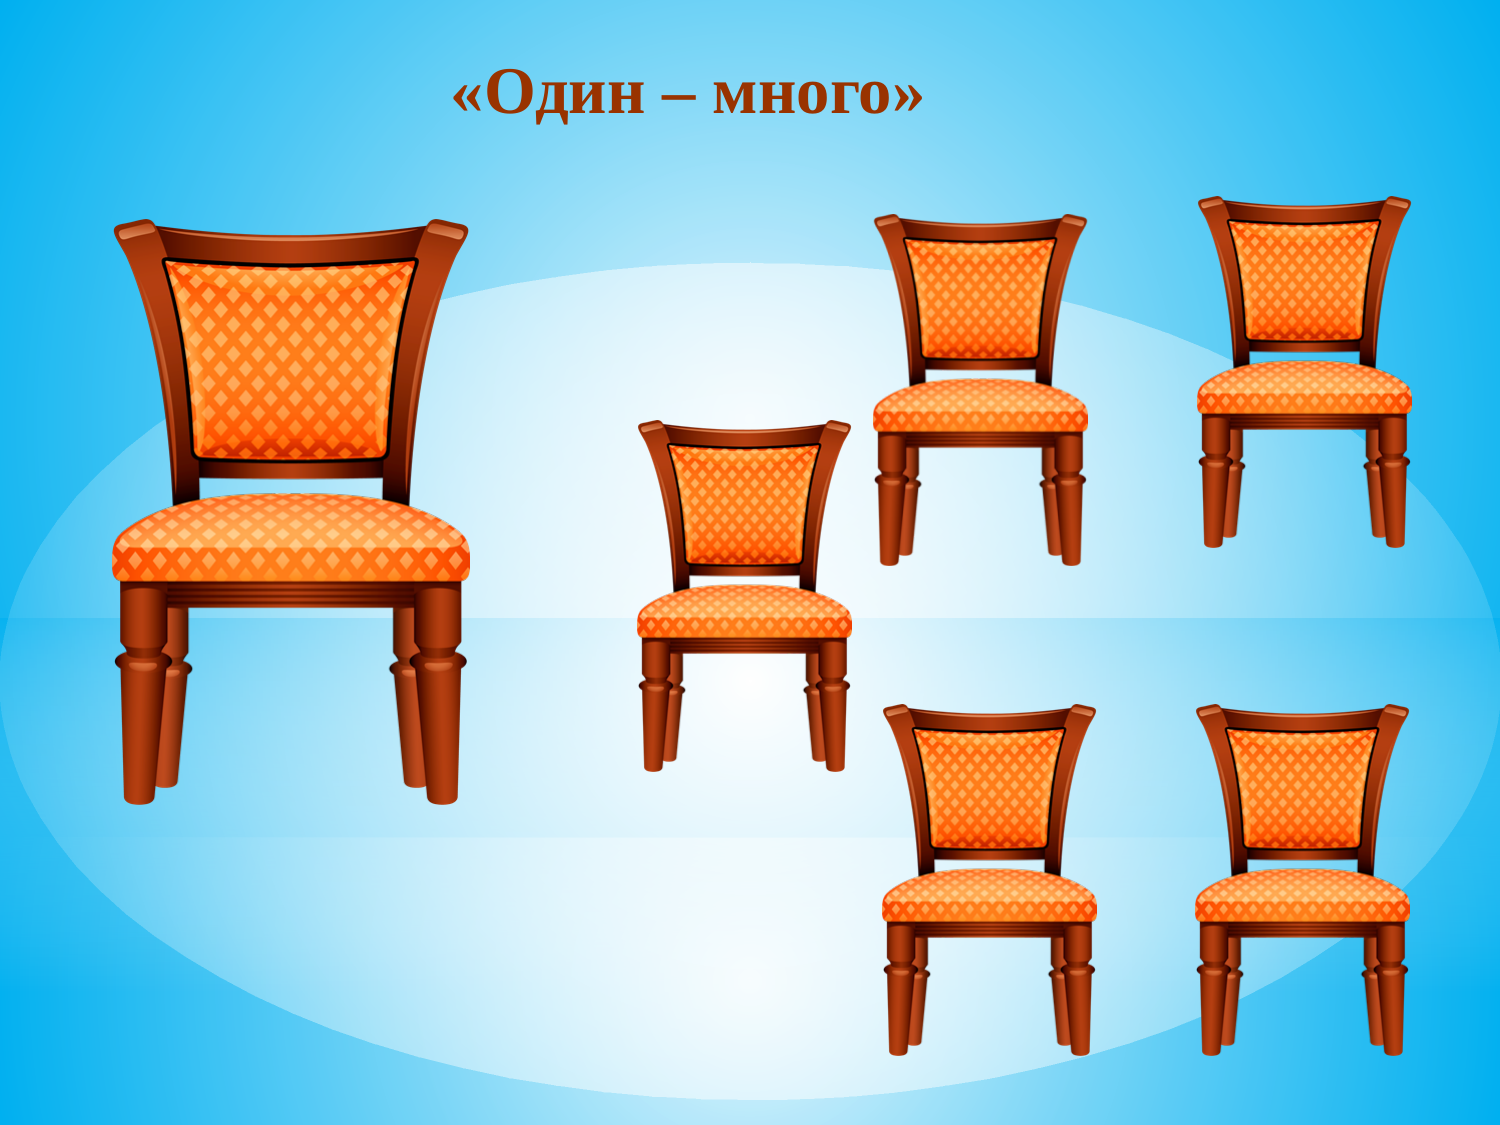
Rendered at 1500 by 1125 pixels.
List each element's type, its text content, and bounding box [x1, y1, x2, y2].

picture [1197, 195, 1412, 548]
picture [881, 703, 1097, 1056]
picture [636, 420, 852, 772]
picture [873, 214, 1089, 567]
picture [1195, 703, 1411, 1056]
text_box «Один – много» [419, 39, 1117, 135]
picture [111, 219, 470, 806]
